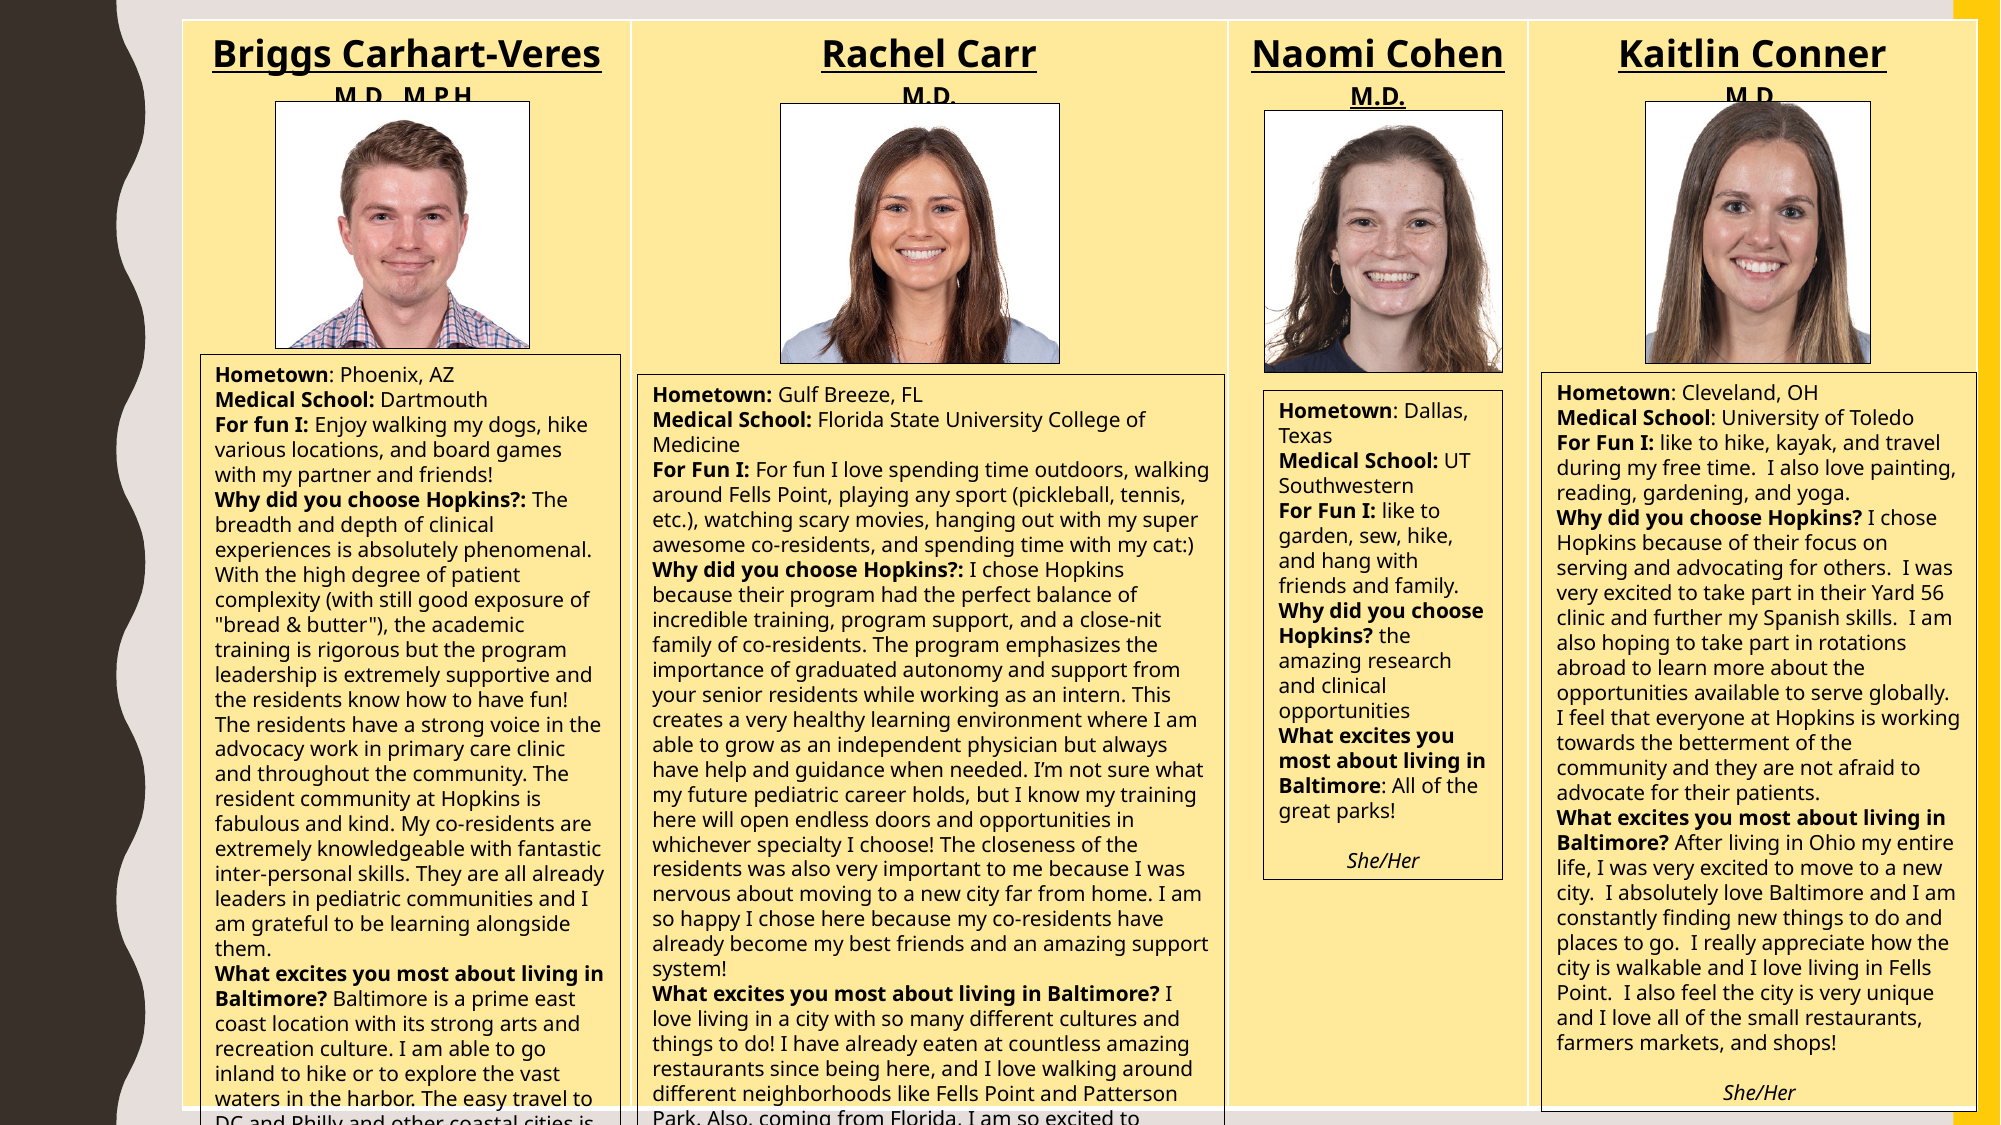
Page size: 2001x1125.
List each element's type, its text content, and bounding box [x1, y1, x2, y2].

text_box Hometown: Dallas, Texas Medical School: UT Southwestern For Fun I: like to garden, sew, hike, and hang with friends and family. Why did you choose Hopkins? the amazing research and clinical opportunities What excites you most about living in Baltimore: All of the great parks! She/Her [1263, 390, 1503, 880]
picture [780, 103, 1060, 363]
picture [275, 101, 530, 349]
text_box Hometown: Gulf Breeze, FL Medical School: Florida State University College of Medicine For Fun I: For fun I love spending time outdoors, walking around Fells Point, playing any sport (pickleball, tennis, etc.), watching scary movies, hanging out with my super awesome co-residents, and spending time with my cat:) Why did you choose Hopkins?: I chose Hopkins because their program had the perfect balance of incredible training, program support, and a close-nit family of co-residents. The program emphasizes the importance of graduated autonomy and support from your senior residents while working as an intern. This creates a very healthy learning environment where I am able to grow as an independent physician but always have help and guidance when needed. I’m not sure what my future pediatric career holds, but I know my training here will open endless doors and opportunities in whichever specialty I choose! The closeness of the residents was also very important to me because I was nervous about moving to a new city far from home. I am so happy I chose here because my co-residents have already become my best friends and an amazing support system! What excites you most about living in Baltimore? I love living in a city with so many different cultures and things to do! I have already eaten at countless amazing restaurants since being here, and I love walking around different neighborhoods like Fells Point and Patterson Park. Also, coming from Florida, I am so excited to actually see the seasons change and maybe finally get to have some snow! She/Her [637, 374, 1225, 1125]
text_box Hometown: Phoenix, AZ Medical School: Dartmouth For fun I: Enjoy walking my dogs, hike various locations, and board games with my partner and friends! Why did you choose Hopkins?: The breadth and depth of clinical experiences is absolutely phenomenal. With the high degree of patient complexity (with still good exposure of "bread & butter"), the academic training is rigorous but the program leadership is extremely supportive and the residents know how to have fun! The residents have a strong voice in the advocacy work in primary care clinic and throughout the community. The resident community at Hopkins is fabulous and kind. My co-residents are extremely knowledgeable with fantastic inter-personal skills. They are all already leaders in pediatric communities and I am grateful to be learning alongside them. What excites you most about living in Baltimore? Baltimore is a prime east coast location with its strong arts and recreation culture. I am able to go inland to hike or to explore the vast waters in the harbor. The easy travel to DC and Philly and other coastal cities is awesome! He/Him [200, 354, 621, 1125]
table_header Naomi Cohen M.D. [1229, 21, 1527, 1106]
table_header Briggs Carhart-Veres M.D., M.P.H. [183, 21, 630, 1106]
text_box Hometown: Cleveland, OH Medical School: University of Toledo For Fun I: like to hike, kayak, and travel during my free time. I also love painting, reading, gardening, and yoga. Why did you choose Hopkins? I chose Hopkins because of their focus on serving and advocating for others. I was very excited to take part in their Yard 56 clinic and further my Spanish skills. I am also hoping to take part in rotations abroad to learn more about the opportunities available to serve globally. I feel that everyone at Hopkins is working towards the betterment of the community and they are not afraid to advocate for their patients. What excites you most about living in Baltimore? After living in Ohio my entire life, I was very excited to move to a new city. I absolutely love Baltimore and I am constantly finding new things to do and places to go. I really appreciate how the city is walkable and I love living in Fells Point. I also feel the city is very unique and I love all of the small restaurants, farmers markets, and shops! She/Her [1541, 372, 1977, 1112]
picture [1645, 101, 1871, 364]
picture [1264, 110, 1503, 373]
table_header Kaitlin Conner M.D. [1529, 21, 1976, 1106]
table_header Rachel Carr M.D. [632, 21, 1227, 1106]
